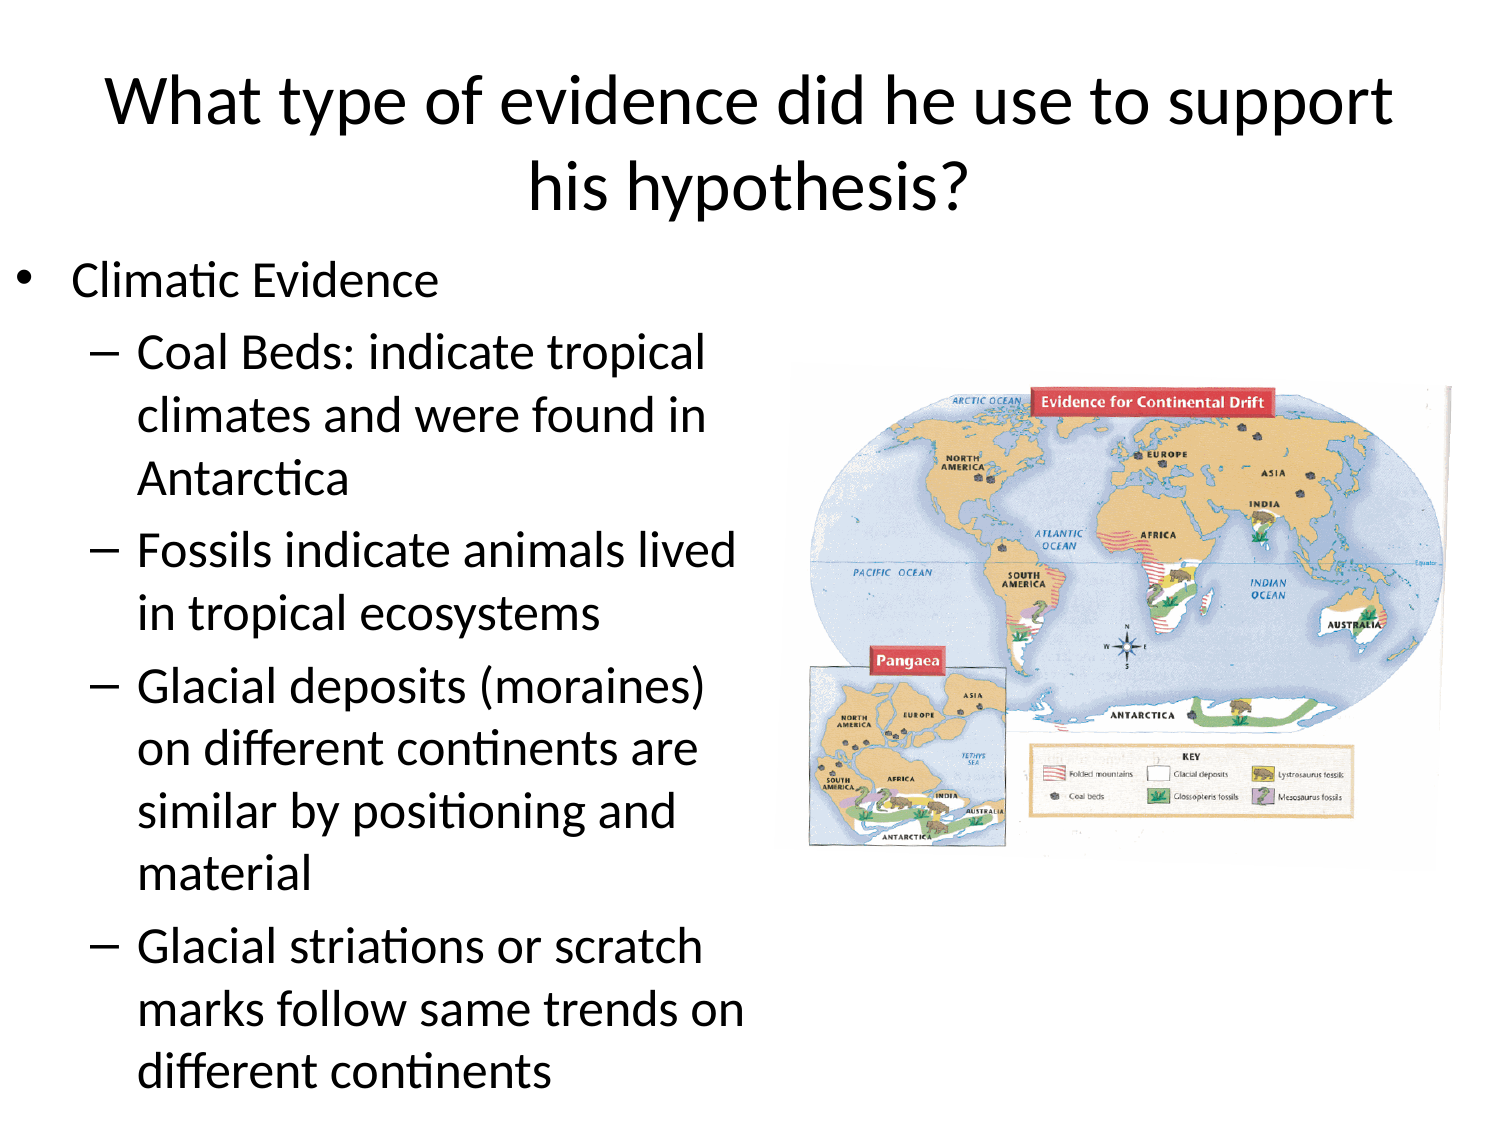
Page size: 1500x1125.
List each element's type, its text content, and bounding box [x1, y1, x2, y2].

text_box [25, 0, 799, 141]
list Climatic Evidence Coal Beds: indicate tropical climates and were found in Antarctica Fossils indicate animals lived in tropical ecosystems Glacial deposits (moraines) on different continents are similar by positioning and material Glacial striations or scratch marks follow same trends on different continents [0, 237, 775, 1100]
picture [774, 362, 1453, 871]
title What type of evidence did he use to support his hypothesis? [75, 45, 1425, 233]
